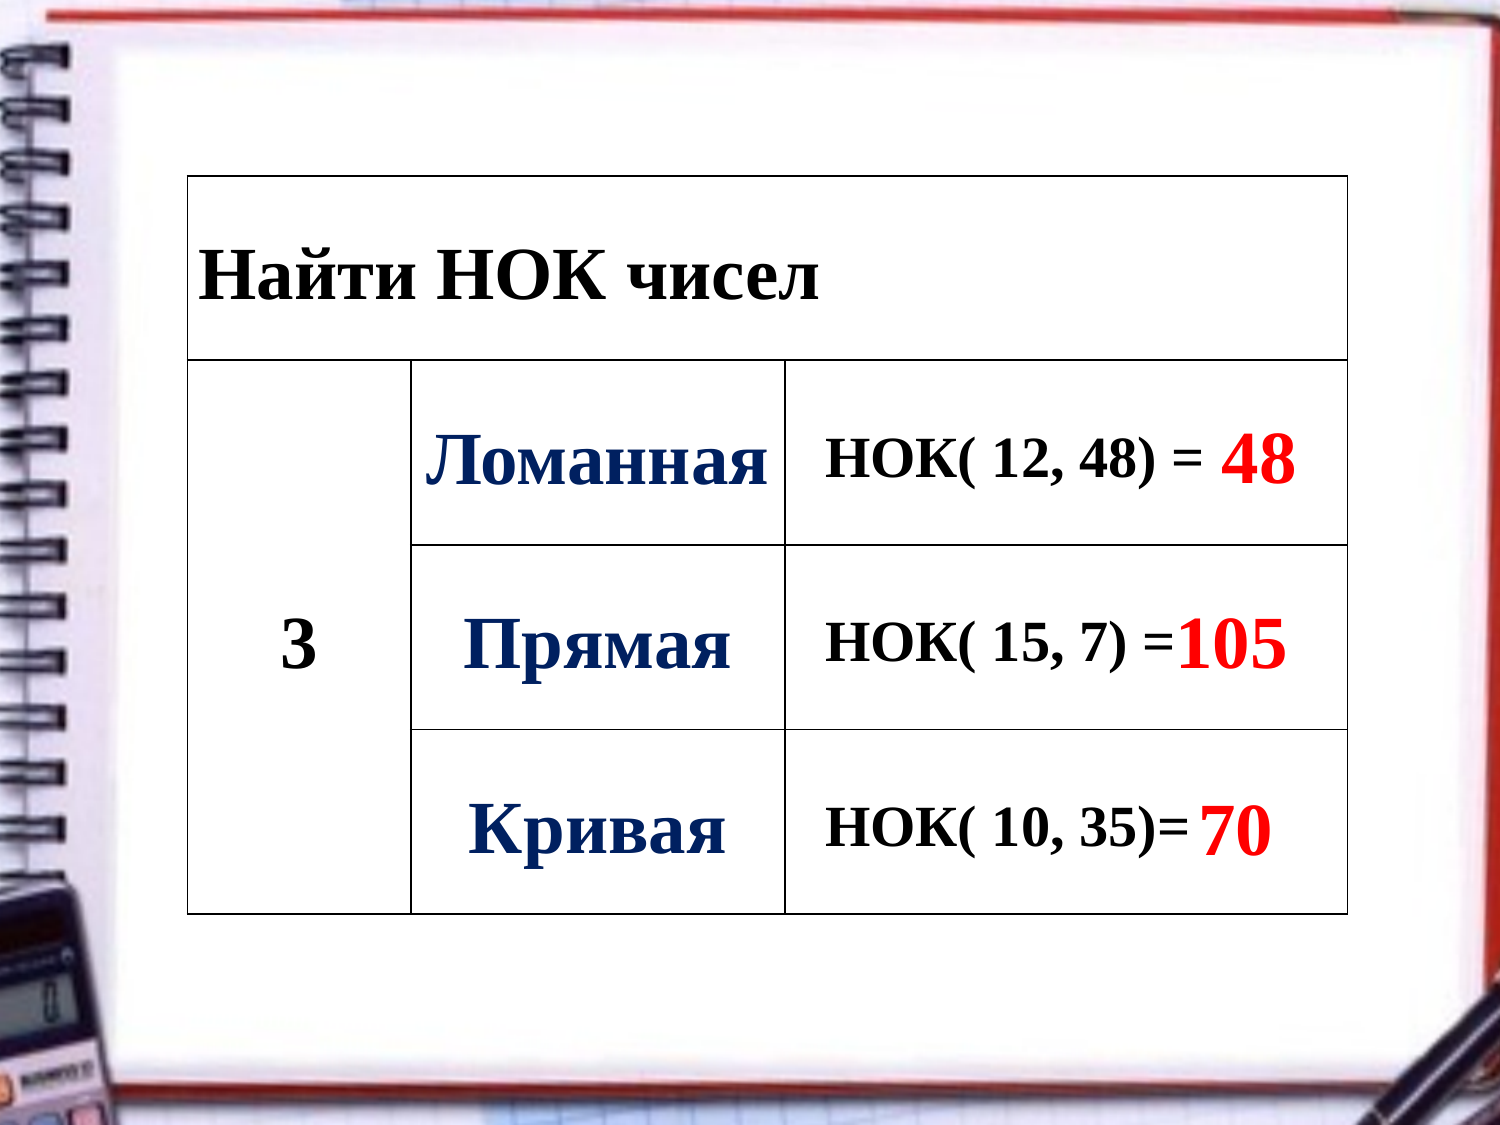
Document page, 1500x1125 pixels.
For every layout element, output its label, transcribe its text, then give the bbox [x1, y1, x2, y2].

table_cell 3 [188, 361, 410, 913]
picture [0, 0, 1500, 1125]
table_cell НОК( 15, 7) = [786, 546, 1347, 729]
table_cell Ломанная [412, 361, 784, 544]
text_box 48 [1206, 401, 1313, 506]
table_cell Прямая [412, 546, 784, 729]
table_cell Кривая [412, 730, 784, 913]
table_cell НОК( 12, 48) = [786, 361, 1347, 544]
table_cell НОК( 10, 35)= [786, 730, 1347, 913]
text_box 70 [1183, 773, 1289, 879]
text_box 105 [1160, 585, 1348, 691]
table_header Найти НОК чисел [188, 177, 1347, 359]
